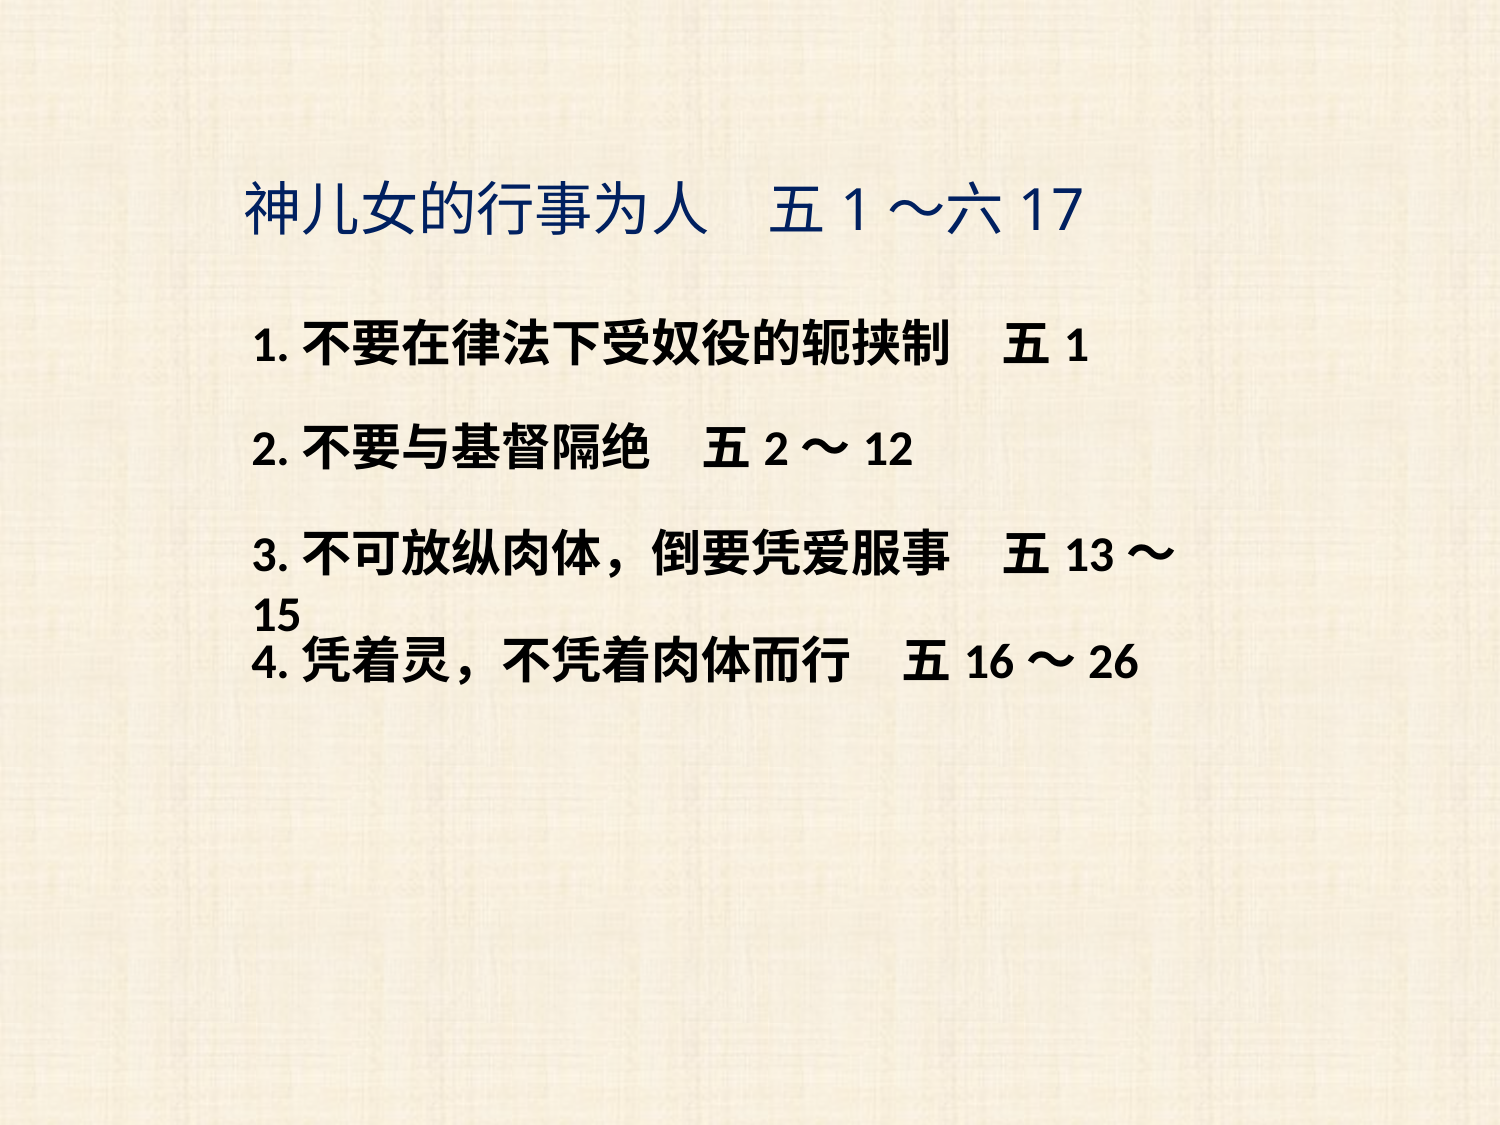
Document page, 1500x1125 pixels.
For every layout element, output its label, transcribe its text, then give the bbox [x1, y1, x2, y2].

text_box 1.不要在律法下受奴役的轭挟制 五1 [236, 304, 1272, 380]
text_box 4.凭着灵，不凭着肉体而行 五16～26 [236, 620, 1172, 696]
text_box 3.不可放纵肉体，倒要凭爱服事 五13～15 [236, 514, 1217, 650]
text_box 神儿女的行事为人 五1～六17 [228, 164, 1285, 249]
text_box 2.不要与基督隔绝 五2～12 [236, 408, 1257, 483]
